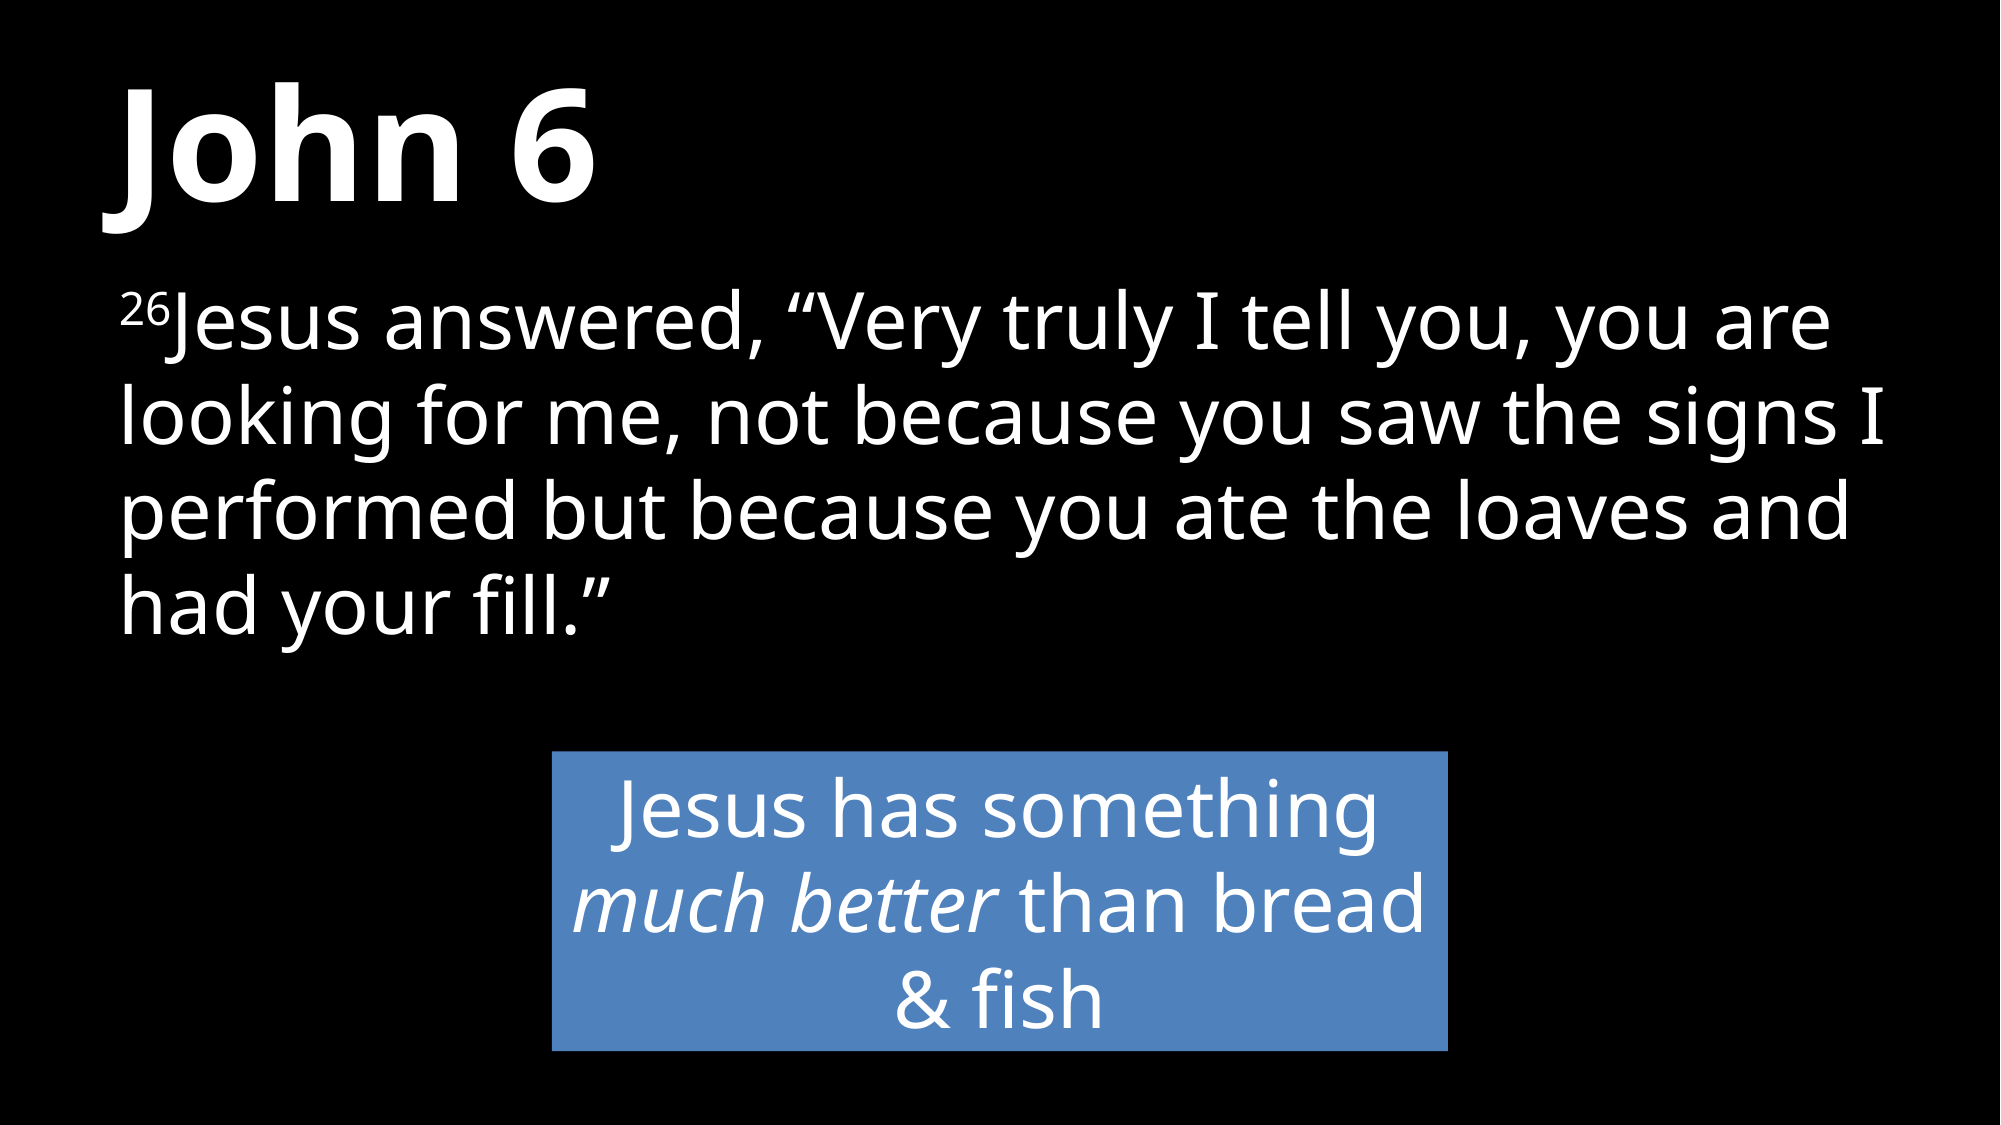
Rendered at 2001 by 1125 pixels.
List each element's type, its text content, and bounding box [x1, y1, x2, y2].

text_box Jesus has something much better than bread & fish [551, 751, 1448, 1052]
title John 6 [99, 45, 1900, 233]
list 26Jesus answered, “Very truly I tell you, you are looking for me, not because you saw the signs I performed but because you ate the loaves and had your fill.” [103, 262, 1904, 1005]
